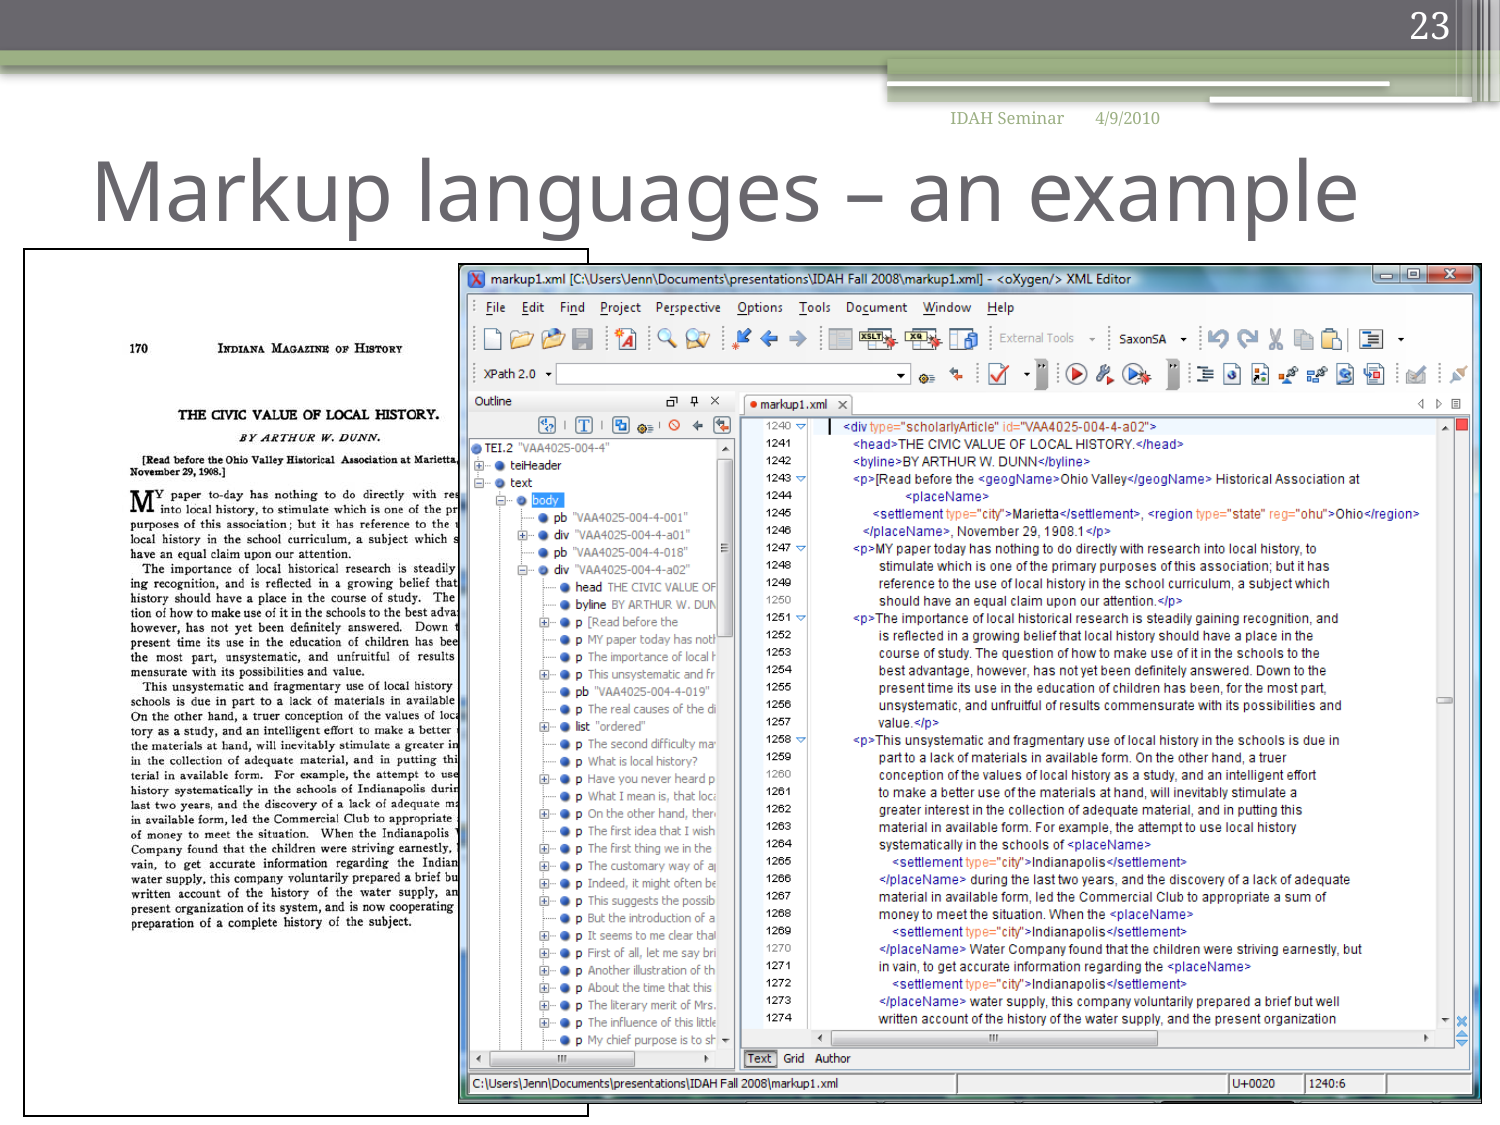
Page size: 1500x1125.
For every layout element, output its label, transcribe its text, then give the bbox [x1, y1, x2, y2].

footer IDAH Seminar [862, 100, 1080, 176]
slide_number 23 [1340, 0, 1466, 61]
picture [24, 249, 1481, 1116]
title Markup languages – an example [74, 100, 1426, 261]
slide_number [1080, 100, 1238, 176]
